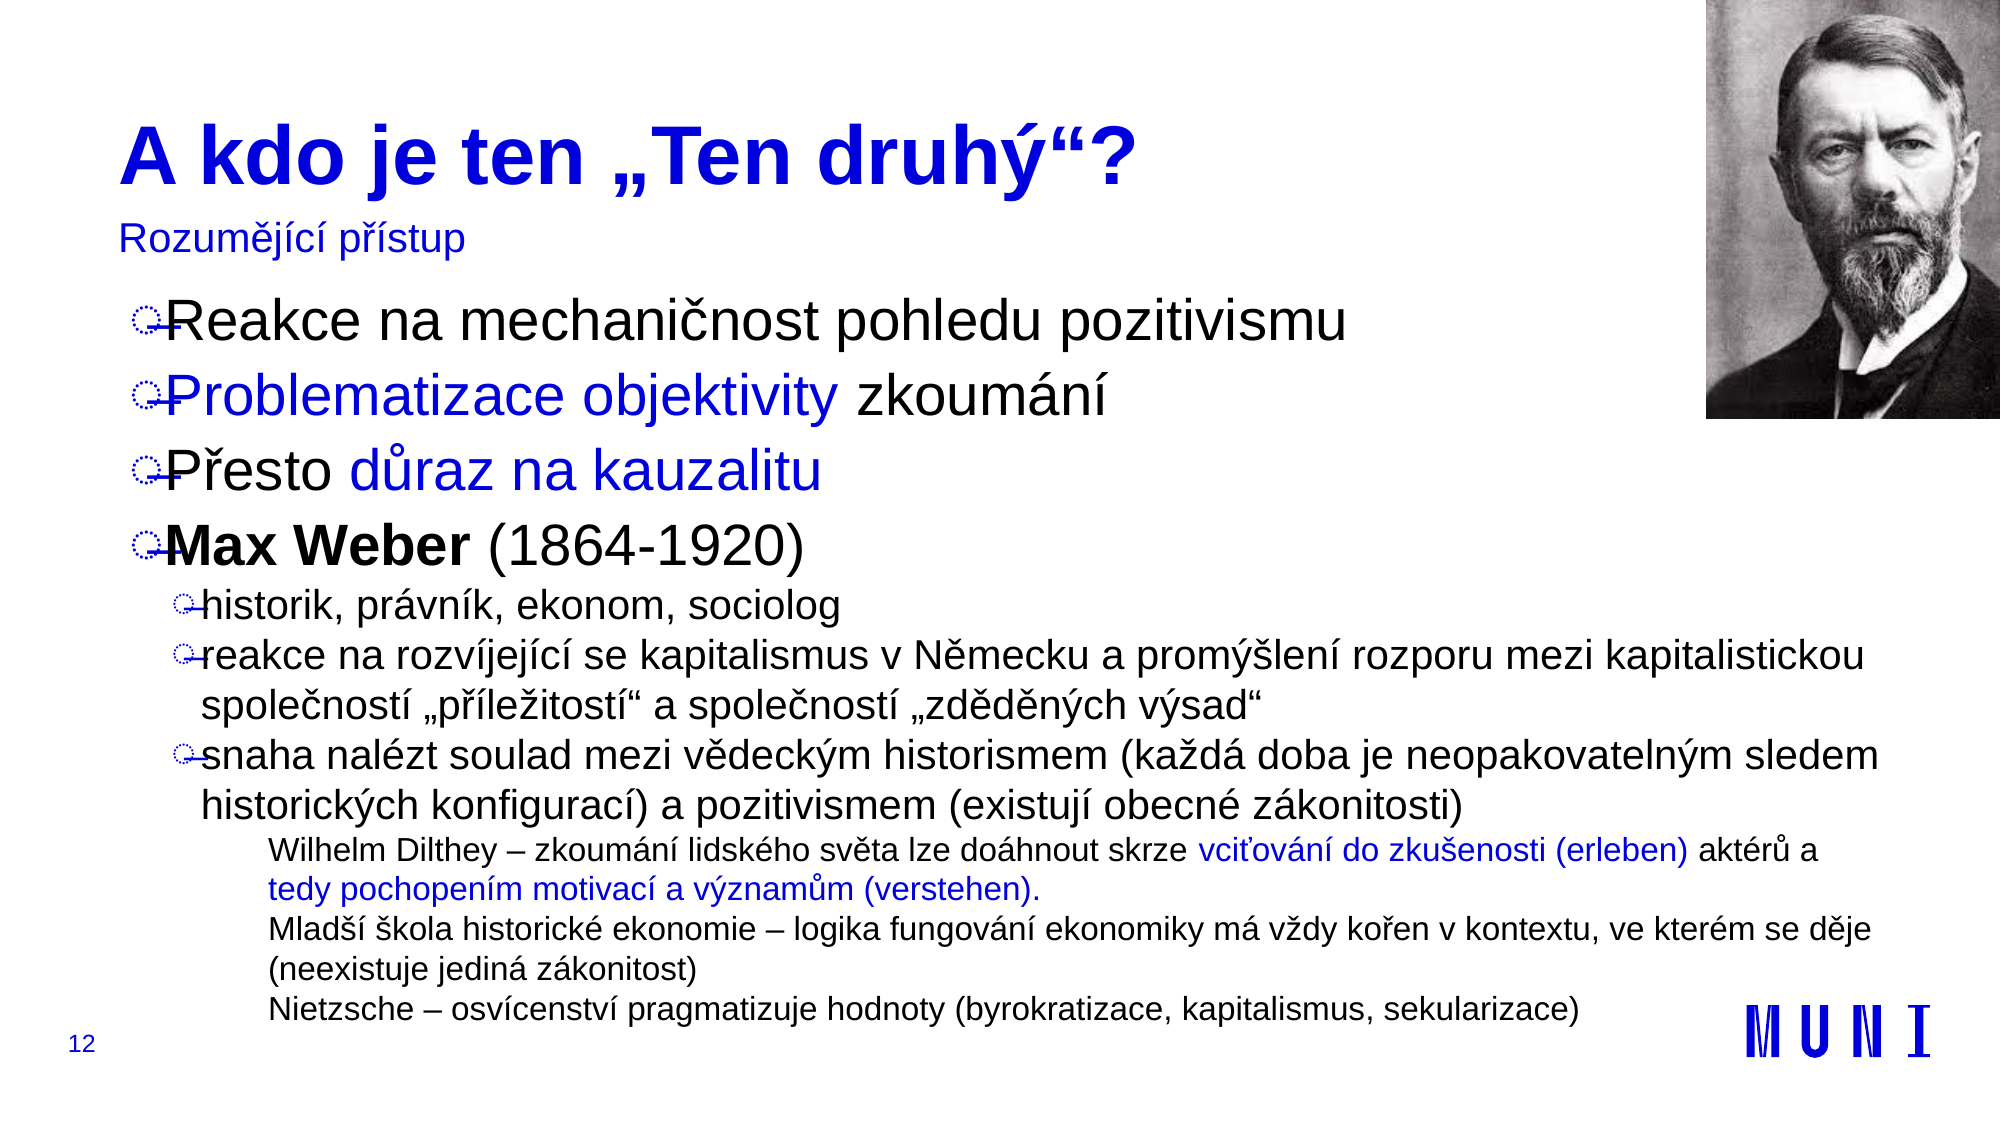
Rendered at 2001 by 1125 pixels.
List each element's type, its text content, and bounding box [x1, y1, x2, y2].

picture [1705, 0, 2000, 419]
slide_number 12 [67, 1021, 110, 1063]
title A kdo je ten „Ten druhý“? [118, 118, 1700, 193]
list Reakce na mechaničnost pohledu pozitivismu Problematizace objektivity zkoumání Přesto důraz na kauzalitu Max Weber (1864-1920) historik, právník, ekonom, sociolog reakce na rozvíjející se kapitalismus v Německu a promýšlení rozporu mezi kapitalistickou společností „příležitostí“ a společností „zděděných výsad“ snaha nalézt soulad mezi vědeckým historismem (každá doba je neopakovatelným sledem historických konfigurací) a pozitivismem (existují obecné zákonitosti) Wilhelm Dilthey – zkoumání lidského světa lze doáhnout skrze vciťování do zkušenosti (erleben) aktérů a tedy pochopením motivací a významům (verstehen). Mladší škola historické ekonomie – logika fungování ekonomiky má vždy kořen v kontextu, ve kterém se děje (neexistuje jediná zákonitost) Nietzsche – osvícenství pragmatizuje hodnoty (byrokratizace, kapitalismus, sekularizace) [118, 277, 1883, 957]
list Rozumějící přístup [118, 212, 1700, 258]
